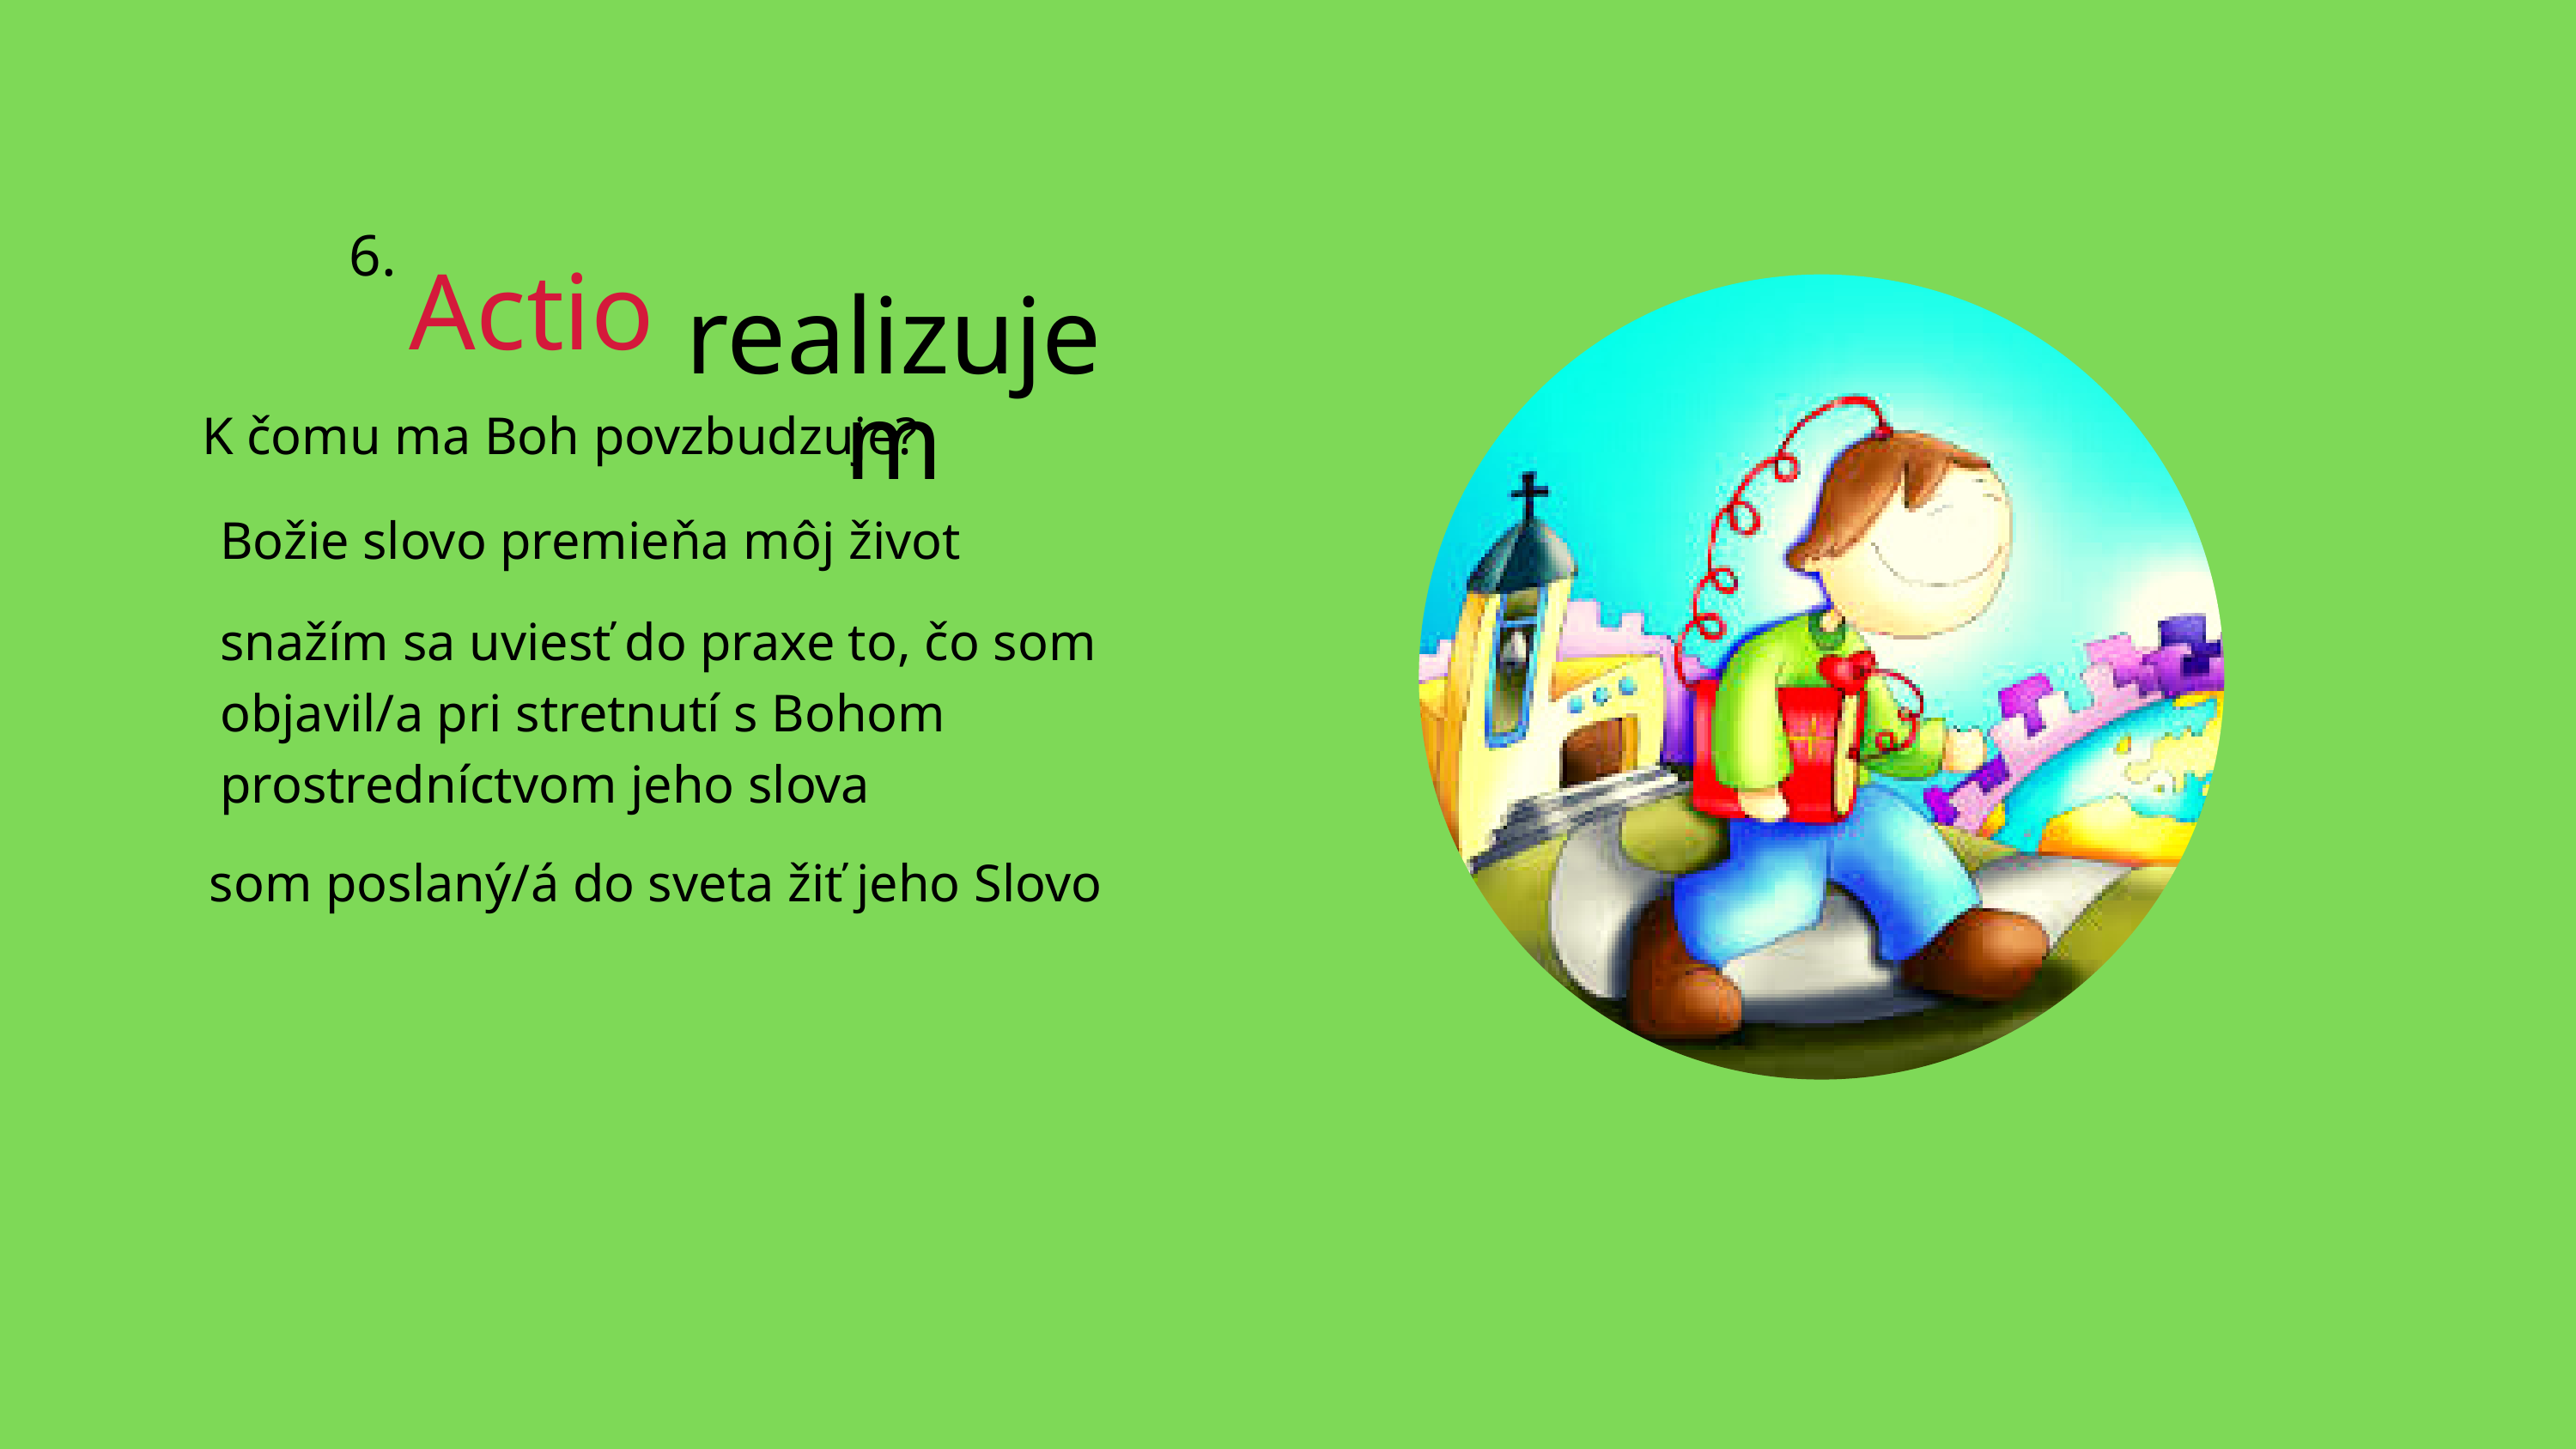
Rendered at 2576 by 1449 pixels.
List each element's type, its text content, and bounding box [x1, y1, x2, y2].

text_box snažím sa uviesť do praxe to, čo som objavil/a pri stretnutí s Bohom prostredníctvom jeho slova [220, 598, 1288, 814]
text_box Božie slovo premieňa môj život [220, 497, 1288, 569]
text_box Actio [191, 265, 872, 371]
text_box realizujem [655, 288, 1133, 497]
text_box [1419, 274, 2225, 1080]
text_box K čomu ma Boh povzbudzuje? [173, 392, 948, 465]
text_box som poslaný/á do sveta žiť jeho Slovo [209, 840, 1278, 912]
text_box 6. [337, 209, 408, 288]
